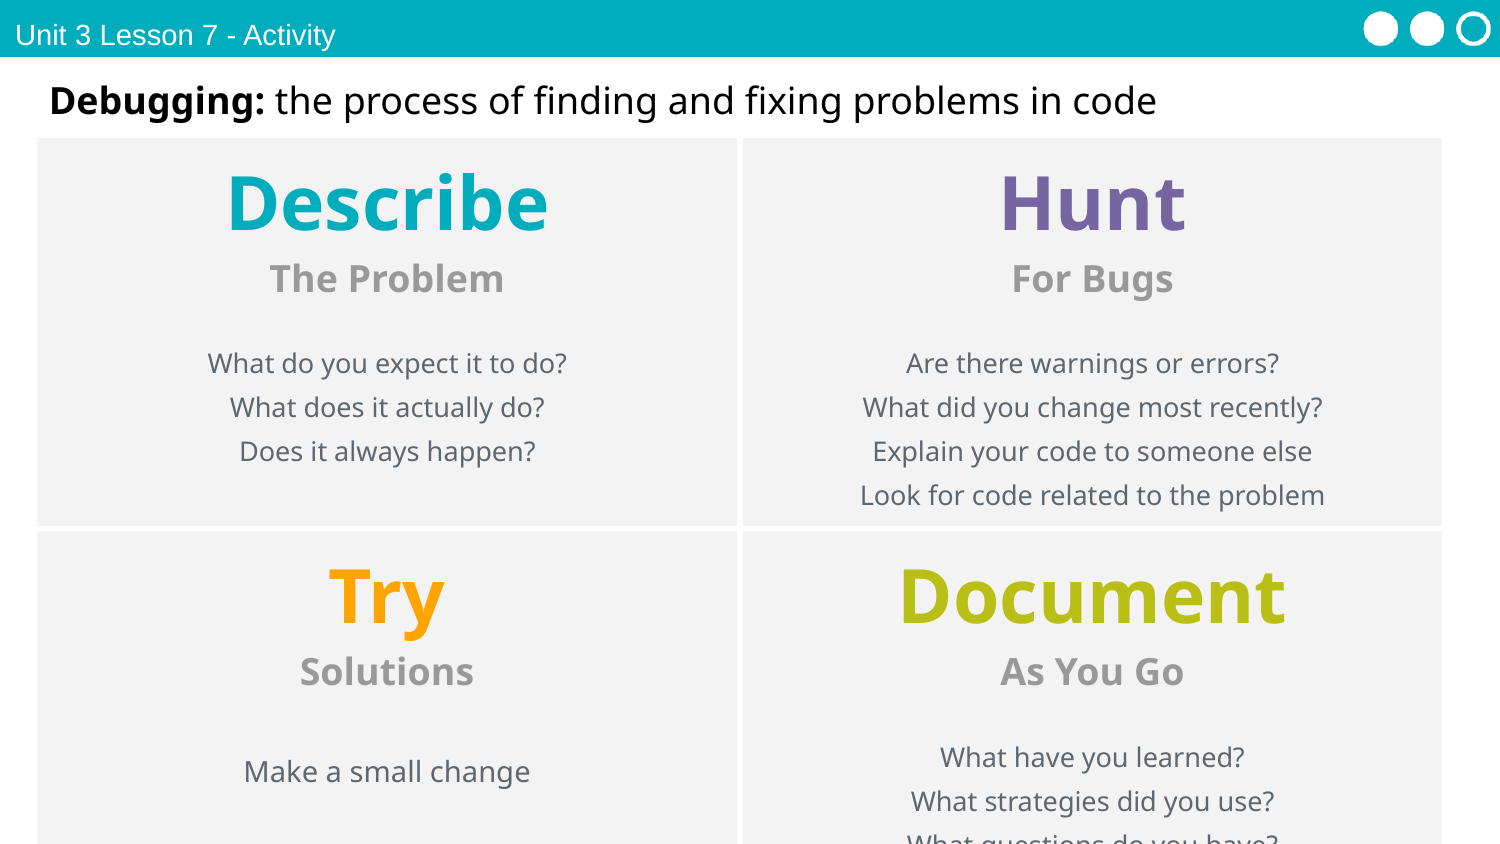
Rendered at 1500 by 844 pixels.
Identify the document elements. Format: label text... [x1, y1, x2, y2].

picture [0, 0, 1500, 844]
table_cell Try Solutions Make a small change [37, 531, 737, 844]
text_box Unit 3 Lesson 7 - Activity [0, 0, 750, 58]
table_header Describe The Problem What do you expect it to do? What does it actually do? Does it always happen? [37, 138, 737, 526]
table_cell Document As You Go What have you learned? What strategies did you use? What questions do you have? [743, 531, 1442, 844]
text_box Debugging: the process of finding and fixing problems in code [33, 62, 1445, 132]
table_header Hunt For Bugs Are there warnings or errors? What did you change most recently? Explain your code to someone else Look for code related to the problem [743, 138, 1442, 526]
